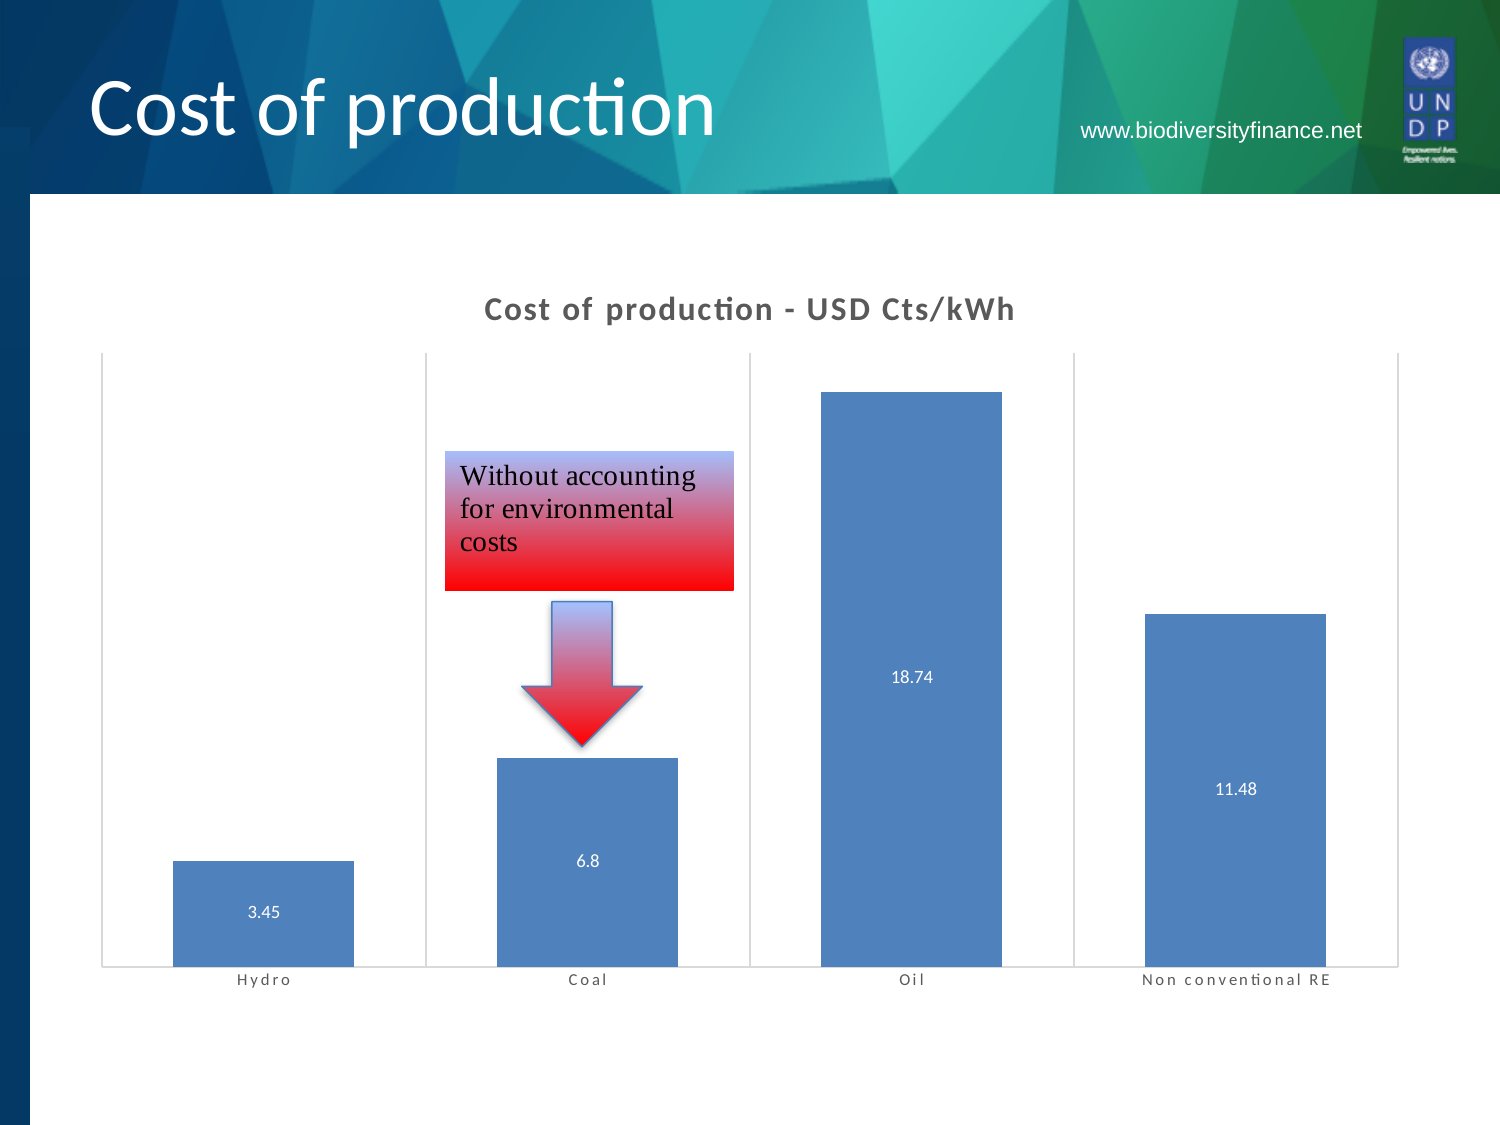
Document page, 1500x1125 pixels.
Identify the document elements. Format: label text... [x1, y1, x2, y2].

chart [74, 262, 1426, 1006]
picture [0, 0, 1500, 1125]
title Cost of production [75, 45, 1425, 233]
